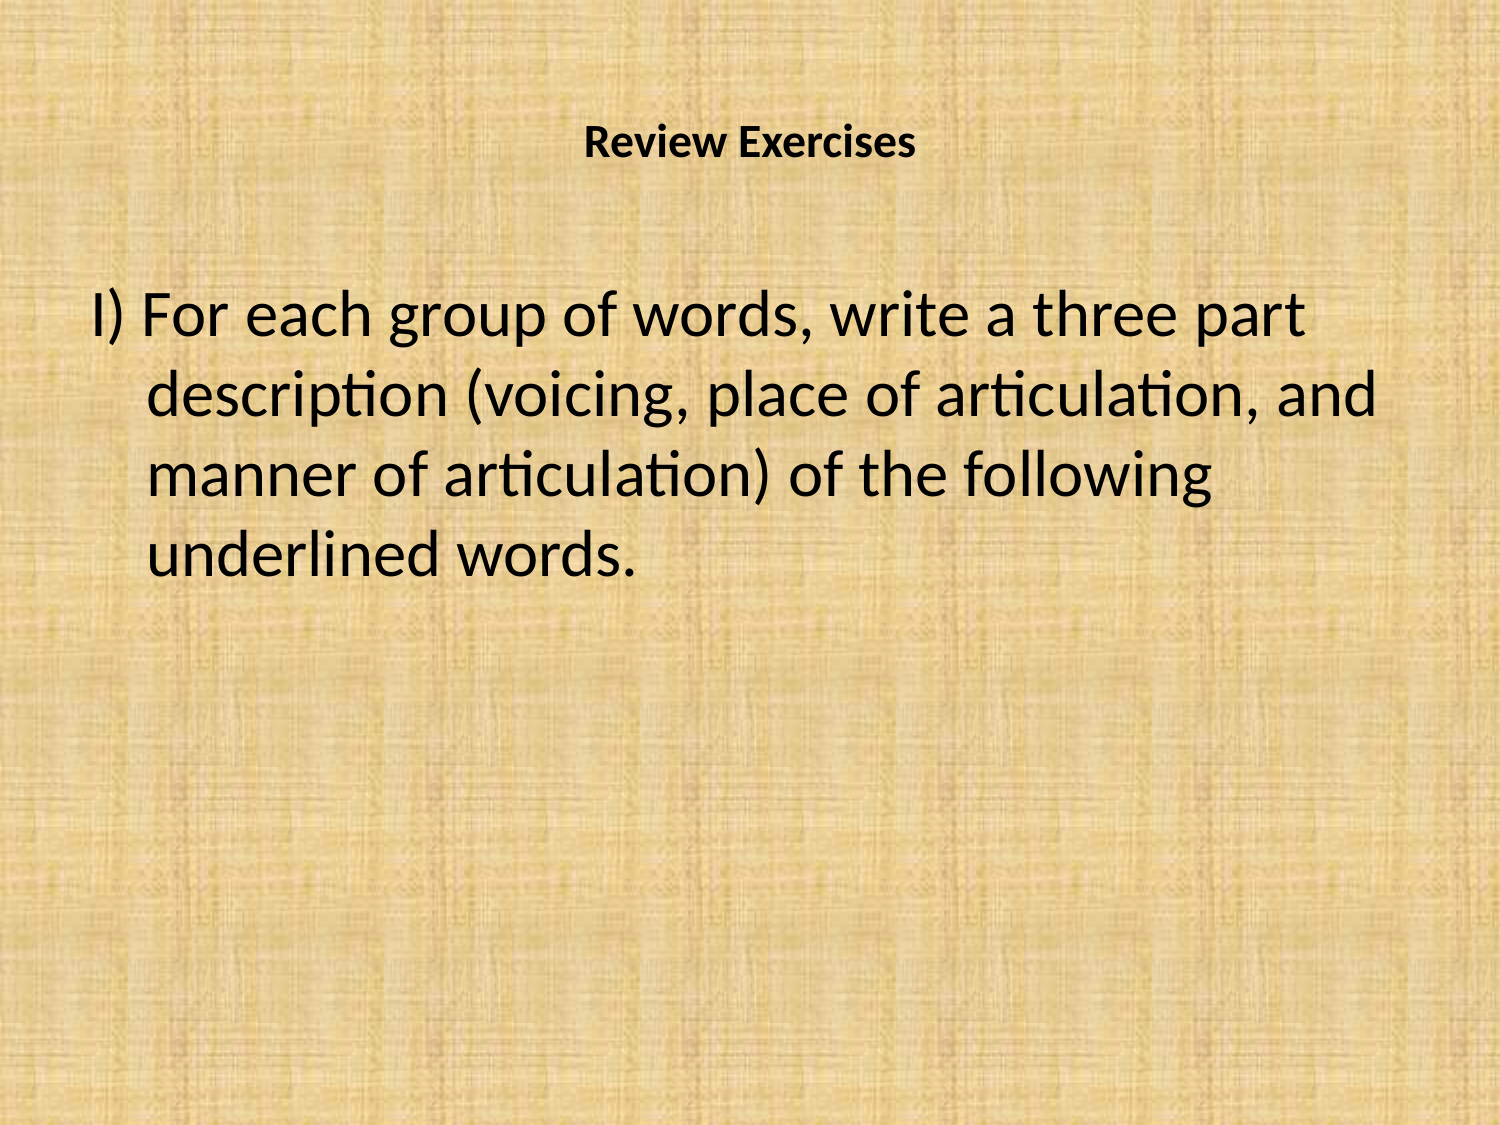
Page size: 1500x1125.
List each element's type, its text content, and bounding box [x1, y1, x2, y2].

title Review Exercises [75, 45, 1425, 233]
picture [0, 0, 1500, 1125]
list I) For each group of words, write a three part description (voicing, place of articulation, and manner of articulation) of the following underlined words. [75, 262, 1425, 1005]
